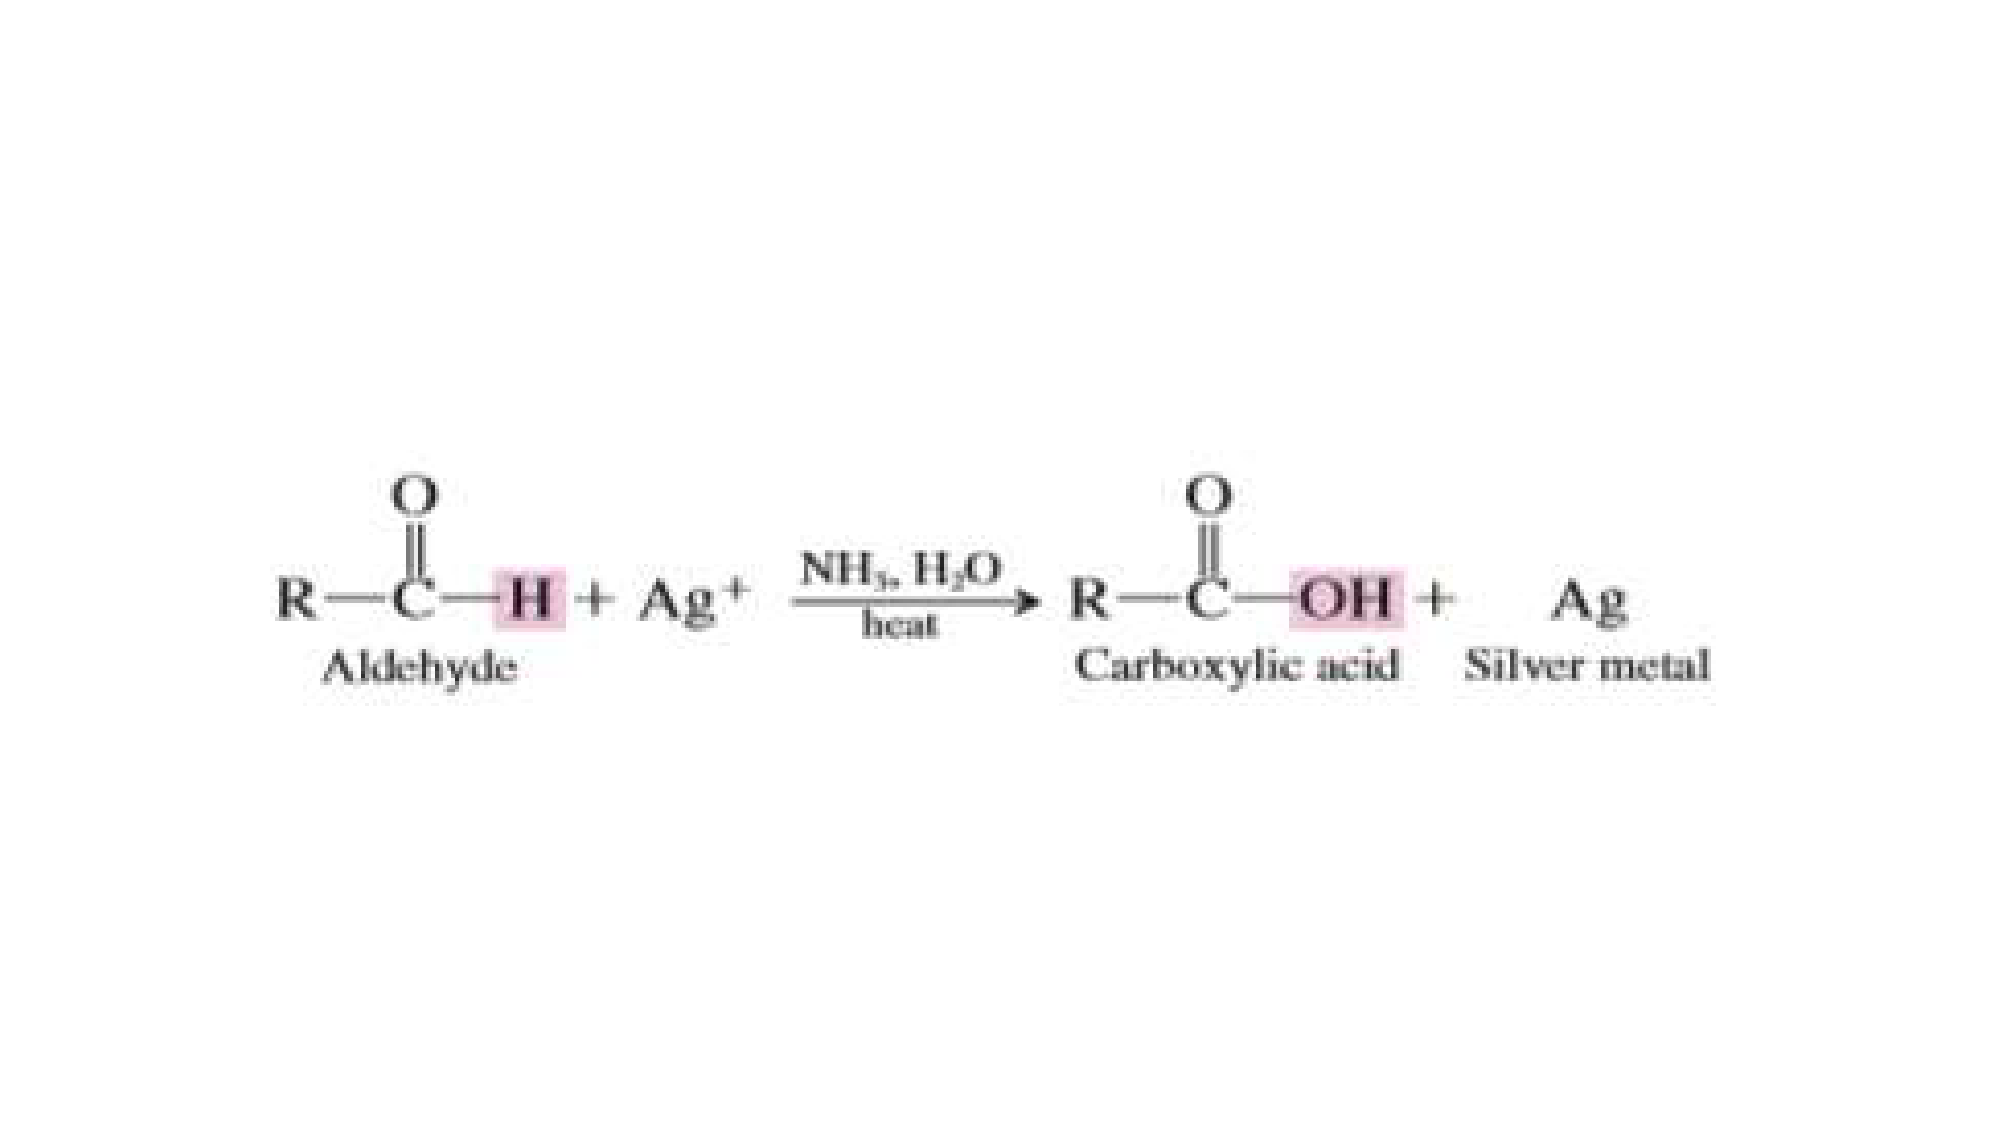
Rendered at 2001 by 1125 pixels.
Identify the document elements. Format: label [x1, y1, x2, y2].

list [156, 290, 1872, 860]
